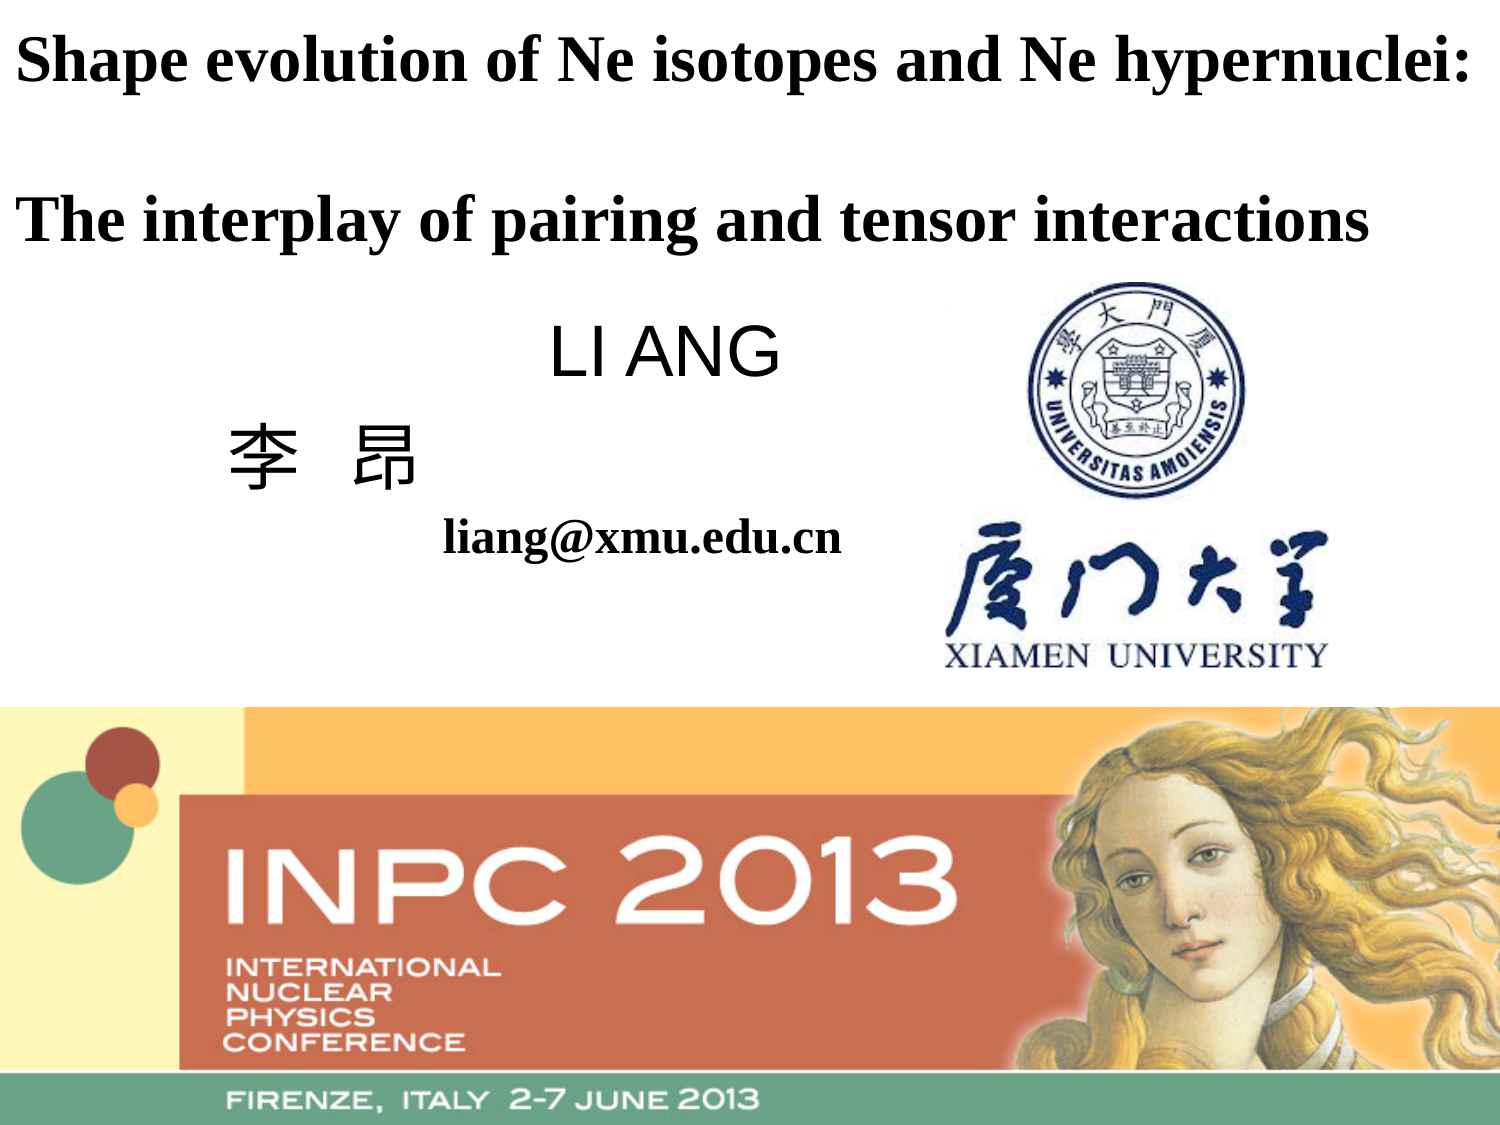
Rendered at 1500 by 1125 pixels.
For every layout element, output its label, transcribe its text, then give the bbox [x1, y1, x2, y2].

picture [945, 282, 1339, 678]
picture [0, 707, 1500, 1125]
subtitle LI ANG 李 昂 liang@xmu.edu.cn [0, 305, 939, 597]
title Shape evolution of Ne isotopes and Ne hypernuclei: The interplay of pairing and tensor interactions [0, 76, 1500, 263]
